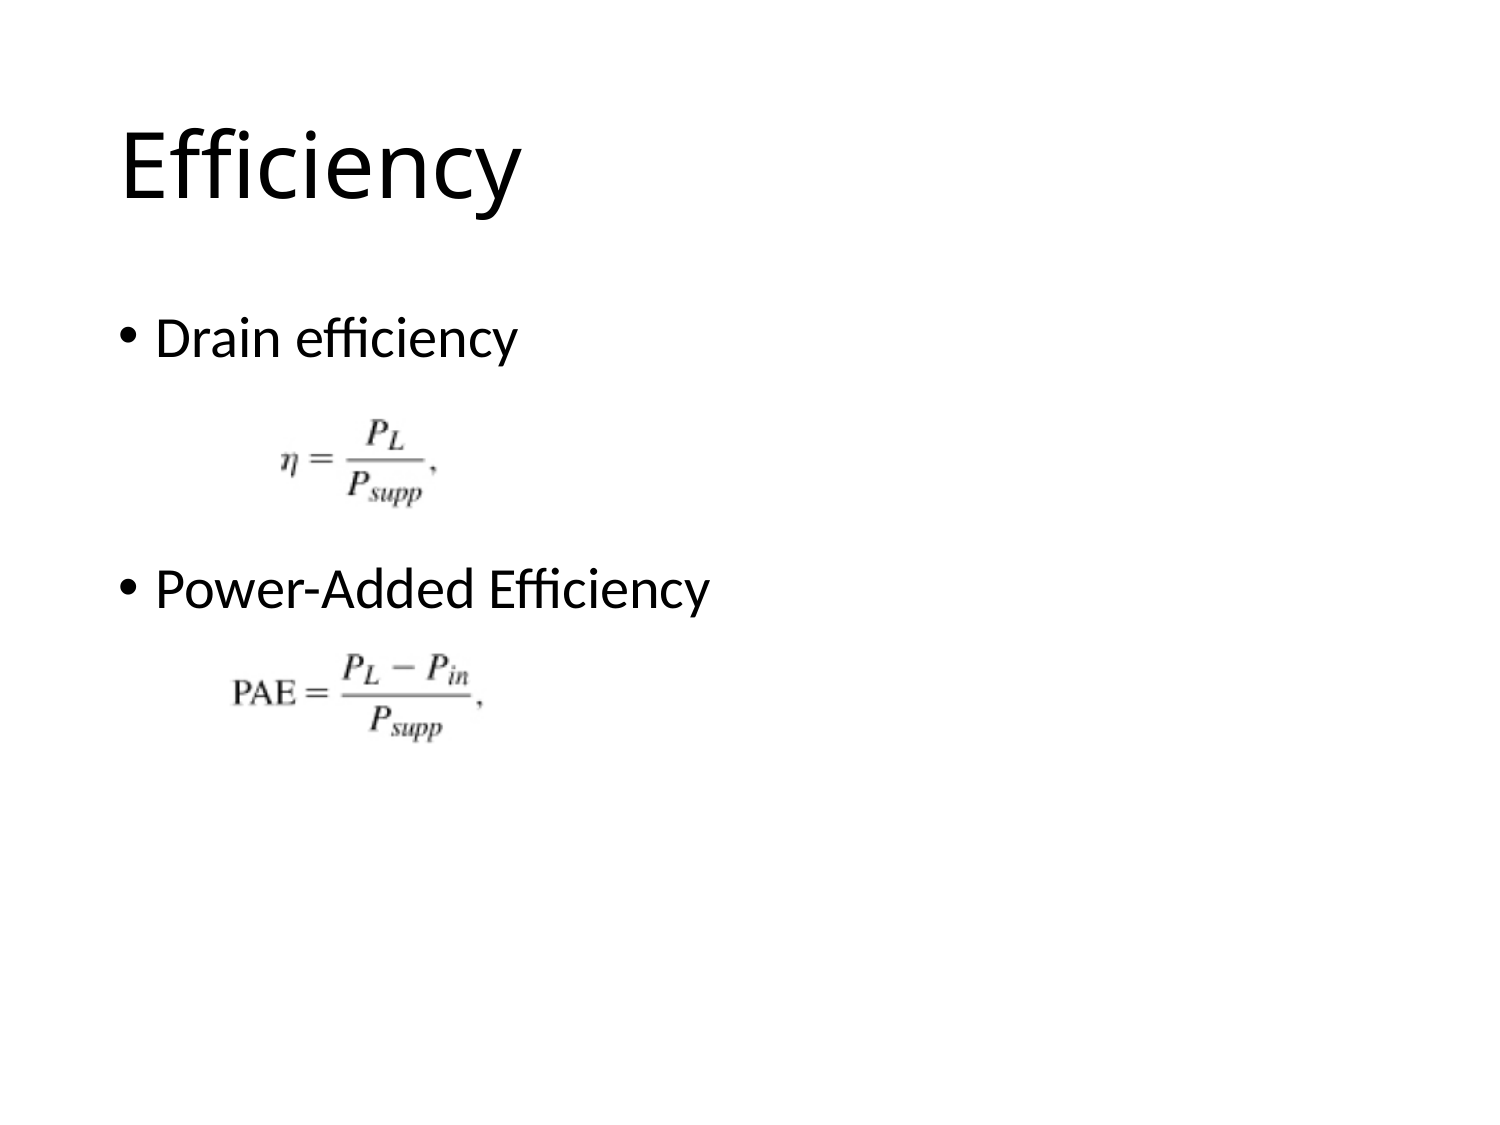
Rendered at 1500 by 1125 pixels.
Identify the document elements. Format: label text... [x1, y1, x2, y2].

picture [267, 415, 444, 517]
list Drain efficiency Power-Added Efficiency [103, 299, 1397, 1014]
title Efficiency [103, 59, 1397, 278]
picture [223, 637, 488, 751]
